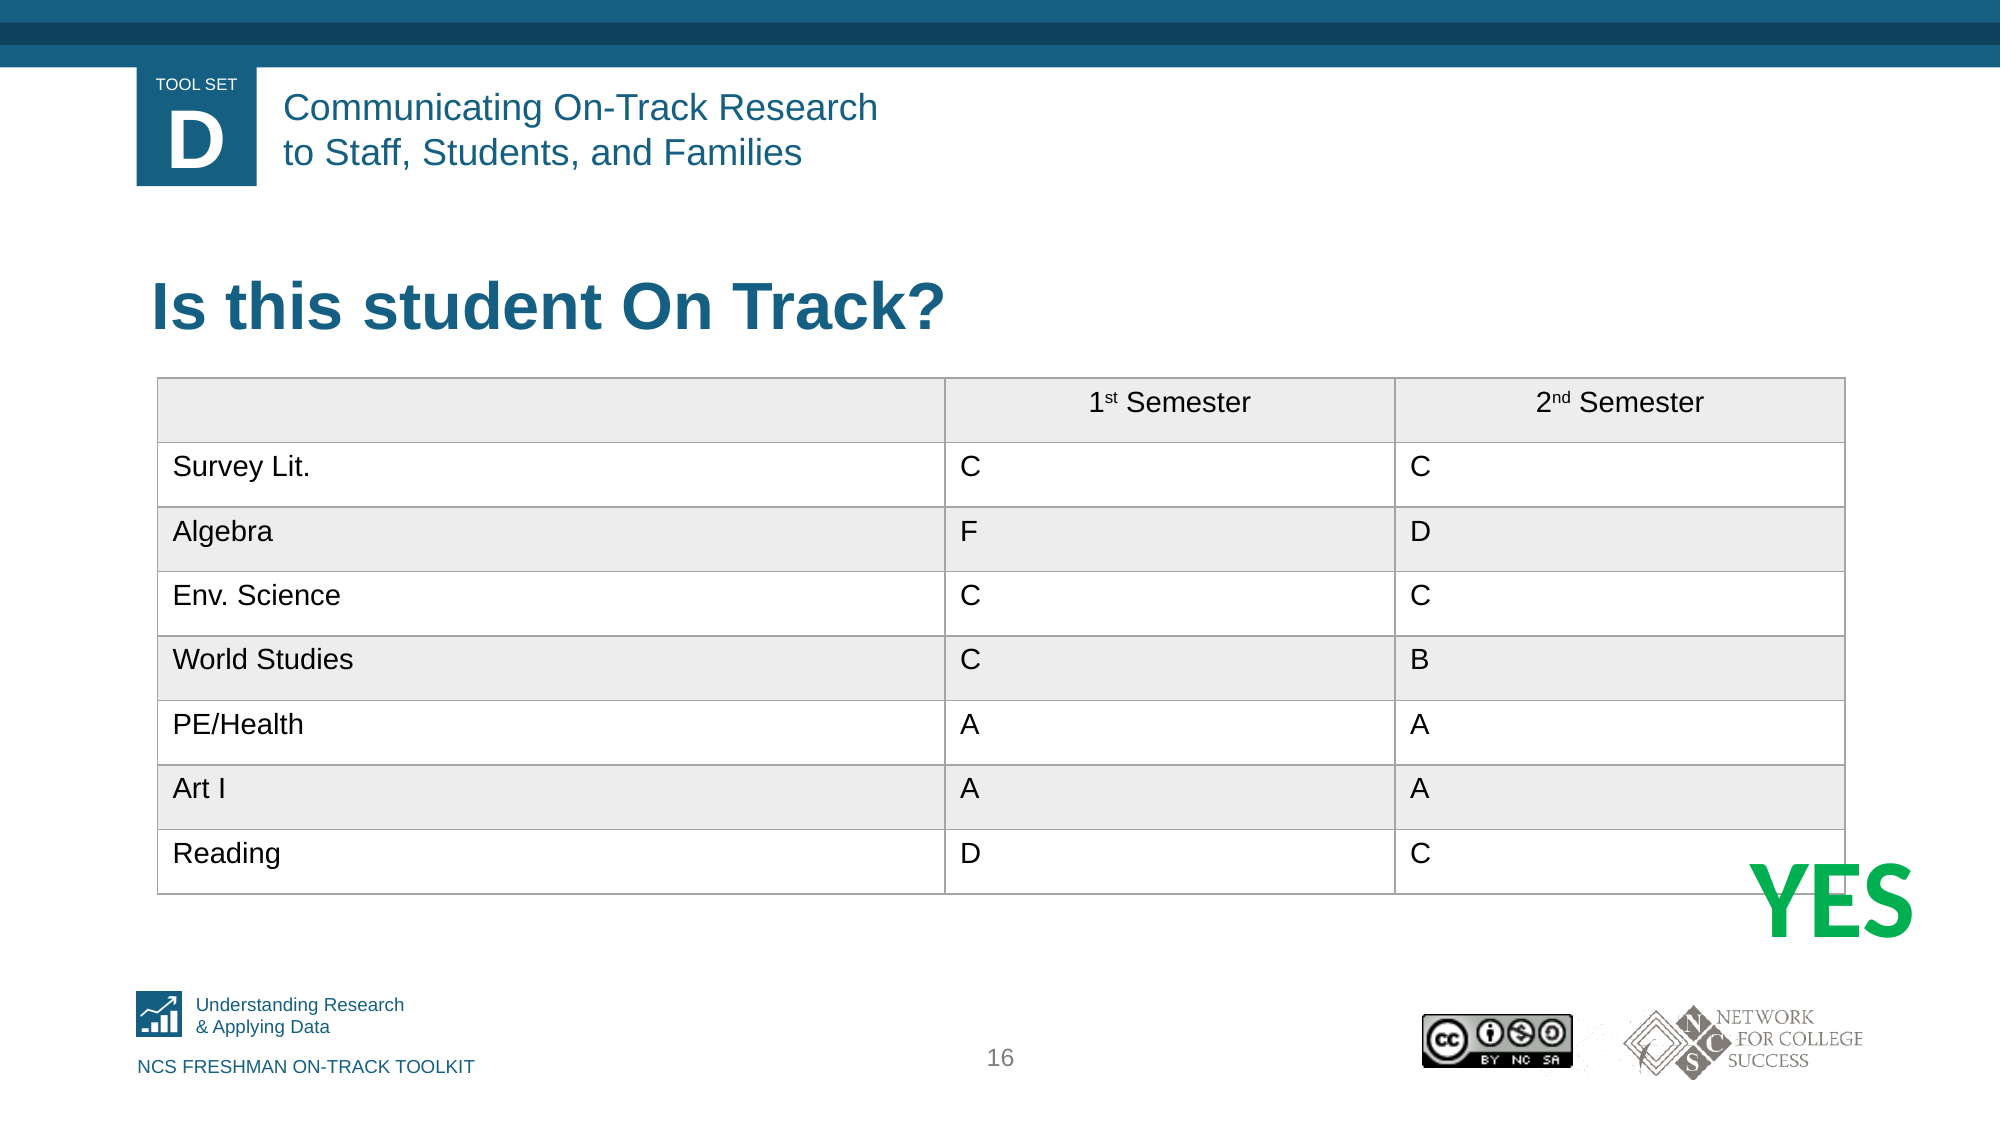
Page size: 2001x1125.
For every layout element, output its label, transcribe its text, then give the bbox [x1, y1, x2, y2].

table_header [158, 379, 944, 442]
table_cell C [1396, 443, 1844, 506]
table_cell D [1396, 508, 1844, 571]
title Communicating On-Track Research to Staff, Students, and Families [268, 67, 1863, 188]
table_cell C [1396, 572, 1844, 635]
table_cell C [1396, 830, 1735, 893]
picture [1422, 1014, 1573, 1068]
picture [136, 991, 182, 1037]
table_cell D [946, 830, 1394, 893]
table_cell A [946, 701, 1394, 764]
table_cell Art I [158, 766, 944, 829]
table_cell C [946, 443, 1394, 506]
table_cell A [1396, 766, 1844, 829]
table_header 1st Semester [946, 379, 1394, 442]
text_box YES [1735, 817, 1932, 968]
table_cell C [946, 572, 1394, 635]
table_cell World Studies [158, 637, 944, 700]
table_cell B [1396, 637, 1844, 700]
table_header 2nd Semester [1396, 379, 1844, 442]
table_cell A [1396, 701, 1844, 764]
table_cell Survey Lit. [158, 443, 944, 506]
table_cell Algebra [158, 508, 944, 571]
table_cell Reading [158, 830, 944, 893]
table_cell F [946, 508, 1394, 571]
table_cell A [946, 766, 1394, 829]
table_cell C [946, 637, 1394, 700]
table_cell PE/Health [158, 701, 944, 764]
list Is this student On Track? [136, 252, 1863, 364]
table_cell Env. Science [158, 572, 944, 635]
